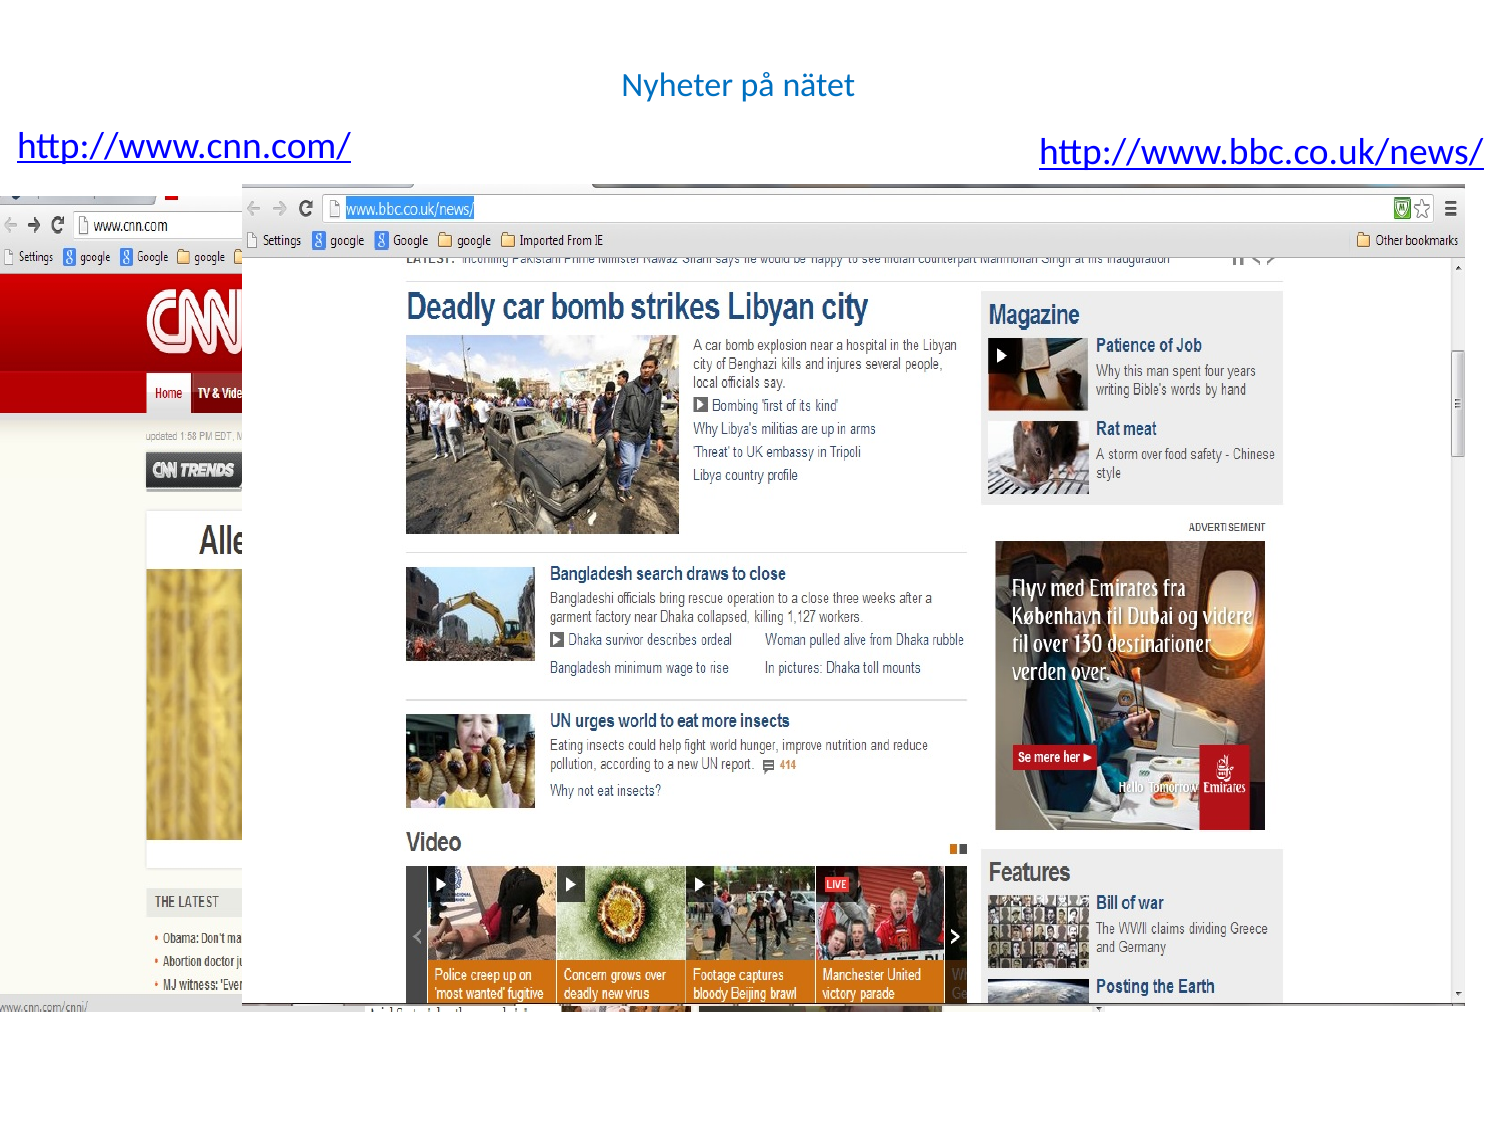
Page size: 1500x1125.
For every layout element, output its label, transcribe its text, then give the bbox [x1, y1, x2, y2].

text_box http://www.bbc.co.uk/news/ [1024, 120, 1499, 180]
title Nyheter på nätet [76, 54, 1401, 153]
text_box http://www.cnn.com/ [2, 113, 367, 174]
picture [0, 184, 1465, 1012]
